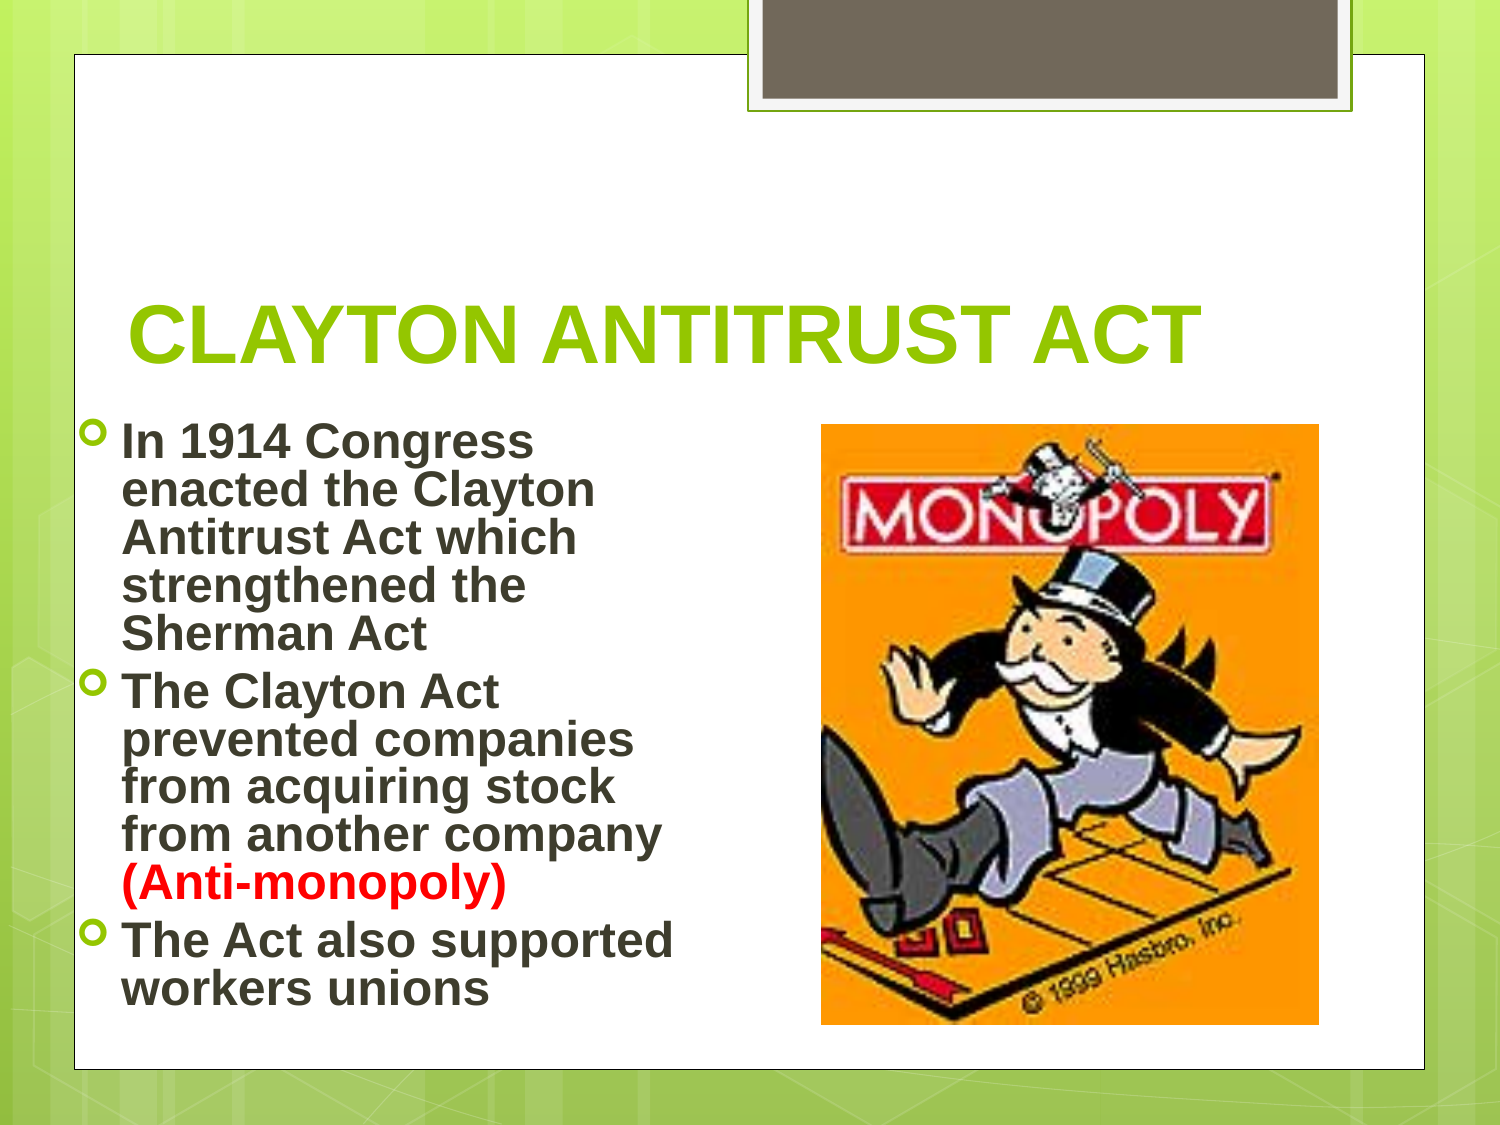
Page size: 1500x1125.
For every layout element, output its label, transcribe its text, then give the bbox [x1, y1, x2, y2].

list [821, 424, 1319, 1026]
list In 1914 Congress enacted the Clayton Antitrust Act which strengthened the Sherman Act The Clayton Act prevented companies from acquiring stock from another company (Anti-monopoly) The Act also supported workers unions [50, 412, 738, 1038]
title CLAYTON ANTITRUST ACT [112, 187, 1388, 388]
